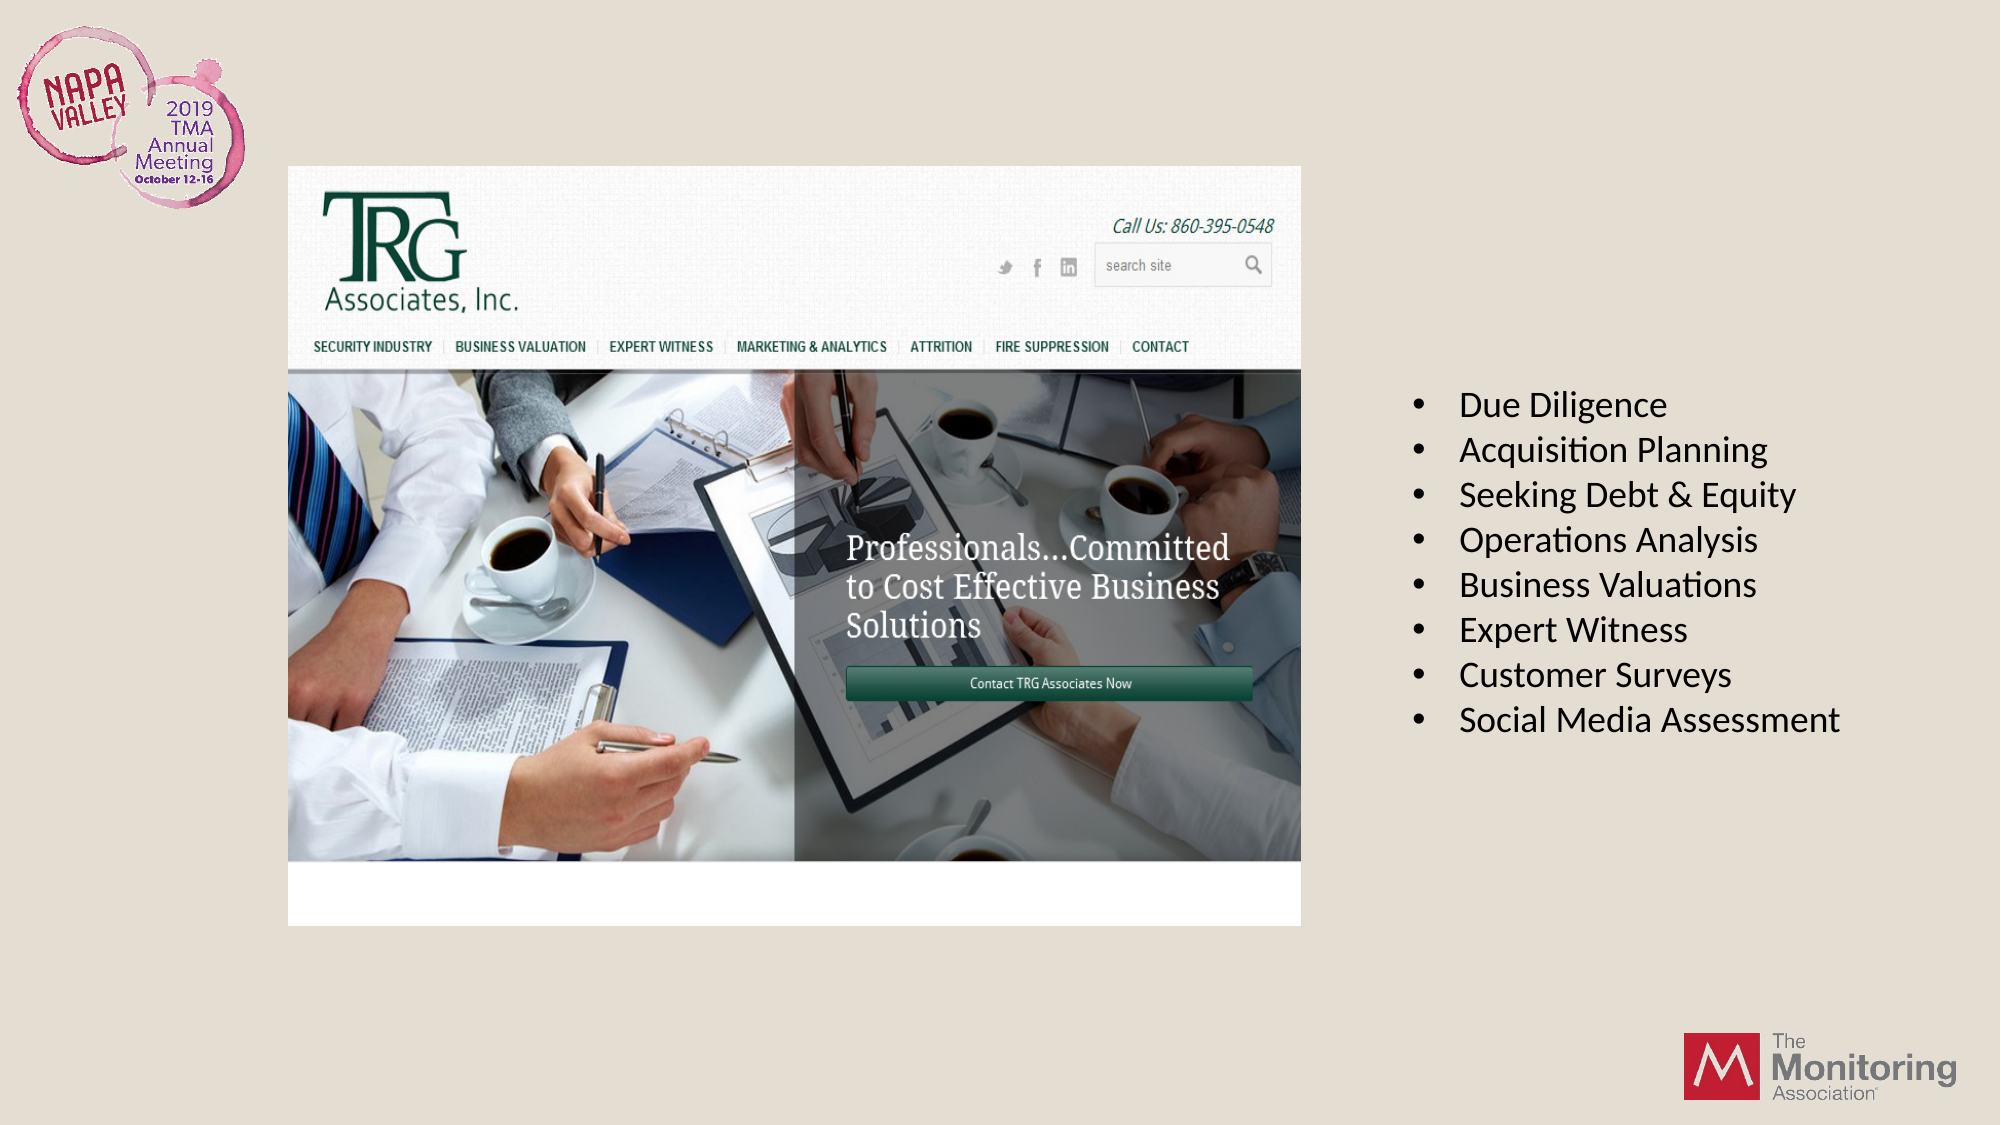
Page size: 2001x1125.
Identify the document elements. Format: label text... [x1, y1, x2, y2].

text_box Due Diligence Acquisition Planning Seeking Debt & Equity Operations Analysis Business Valuations Expert Witness Customer Surveys Social Media Assessment [1397, 373, 1901, 748]
picture [1684, 1033, 1956, 1100]
picture [287, 165, 1301, 926]
picture [17, 26, 245, 209]
